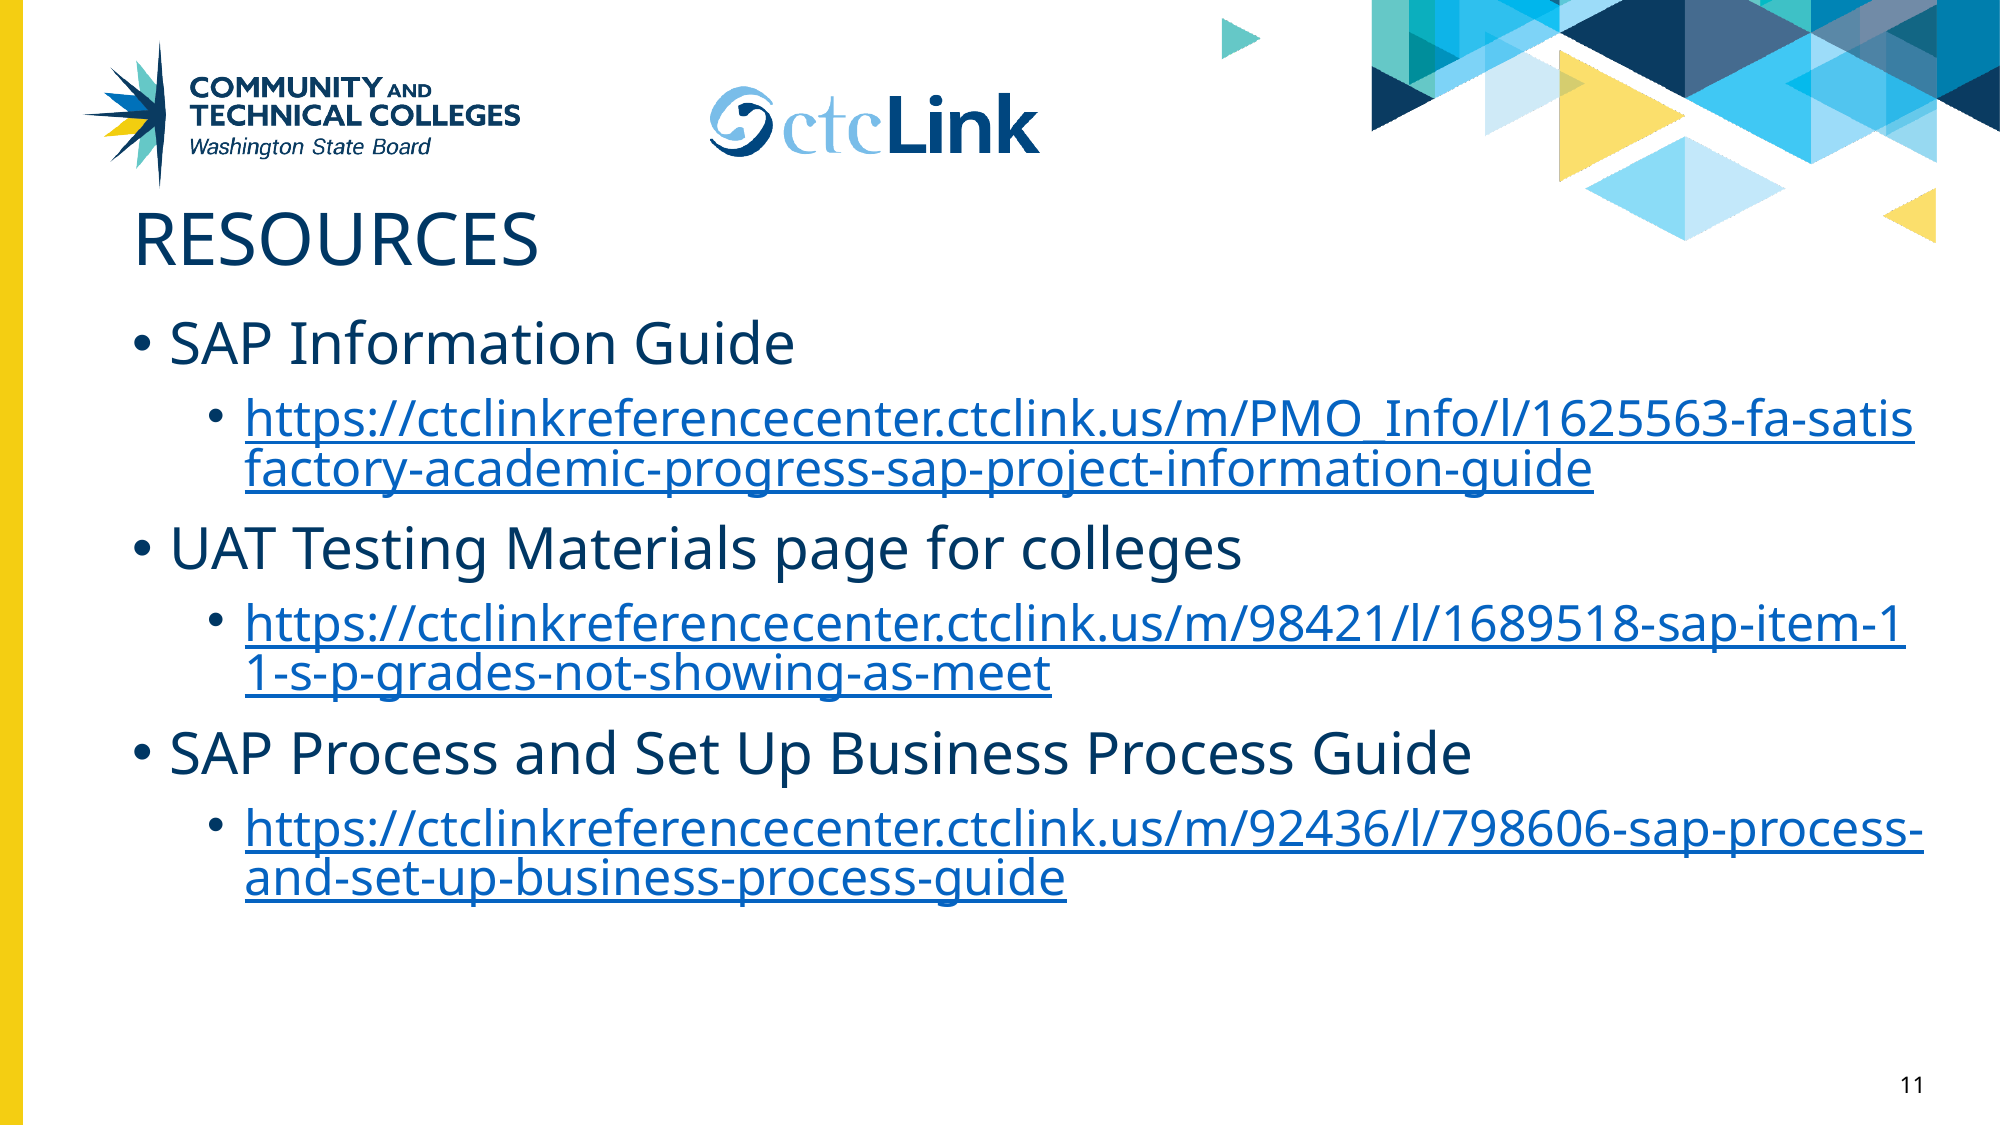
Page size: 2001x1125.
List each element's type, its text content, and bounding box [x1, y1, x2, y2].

title Resources [117, 195, 1941, 306]
list SAP Information Guide https://ctclinkreferencecenter.ctclink.us/m/PMO_Info/l/1625563-fa-satisfactory-academic-progress-sap-project-information-guide UAT Testing Materials page for colleges https://ctclinkreferencecenter.ctclink.us/m/98421/l/1689518-sap-item-11-s-p-grades-not-showing-as-meet SAP Process and Set Up Business Process Guide https://ctclinkreferencecenter.ctclink.us/m/92436/l/798606-sap-process-and-set-up-business-process-guide [117, 306, 1941, 1103]
slide_number 11 [1838, 1063, 1941, 1103]
picture [710, 86, 1040, 157]
picture [1221, 0, 2000, 243]
picture [23, 25, 592, 228]
